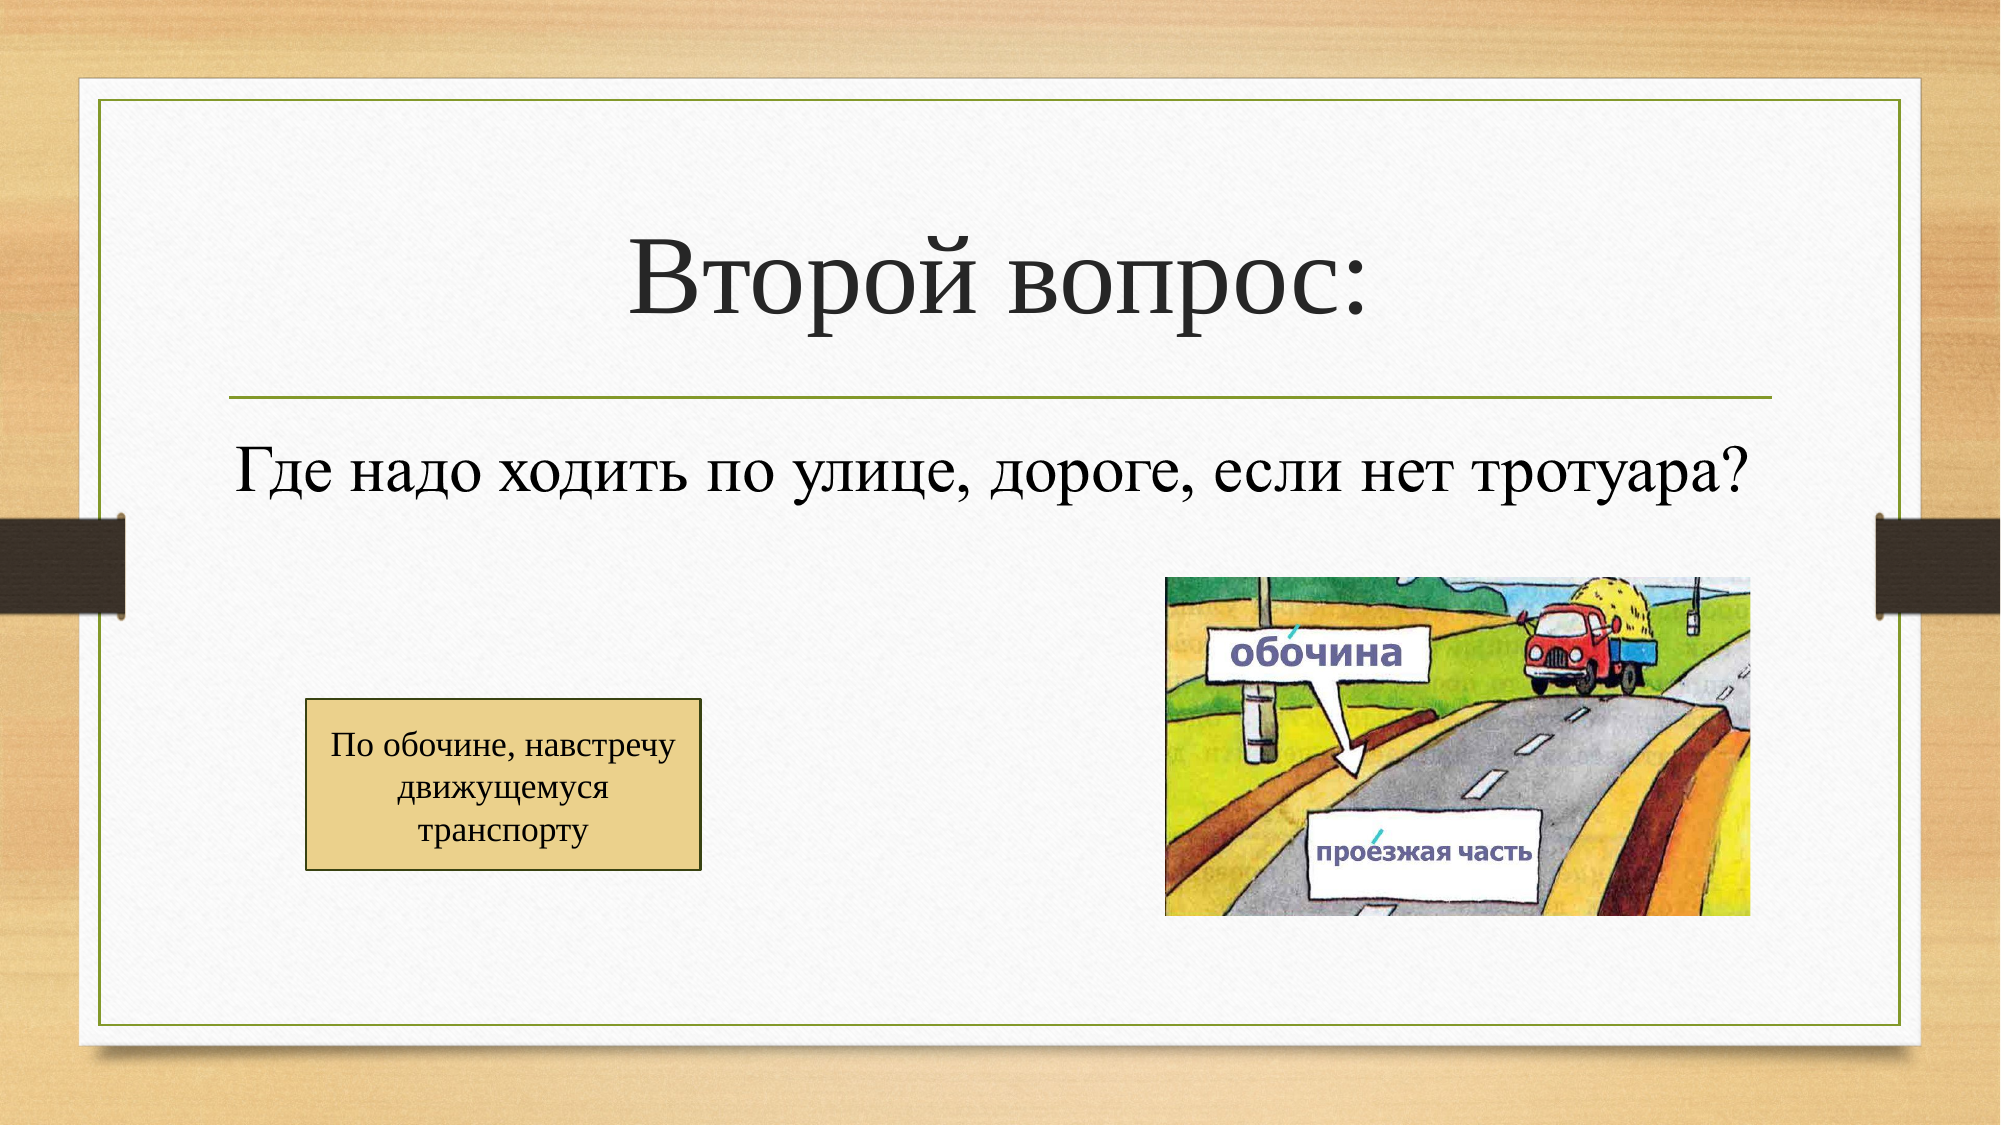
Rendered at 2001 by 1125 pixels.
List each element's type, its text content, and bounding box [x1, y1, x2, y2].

text_box По обочине, навстречу движущемуся транспорту [305, 698, 702, 871]
picture [0, 0, 2001, 1125]
title Второй вопрос: [212, 161, 1788, 375]
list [194, 406, 1788, 546]
